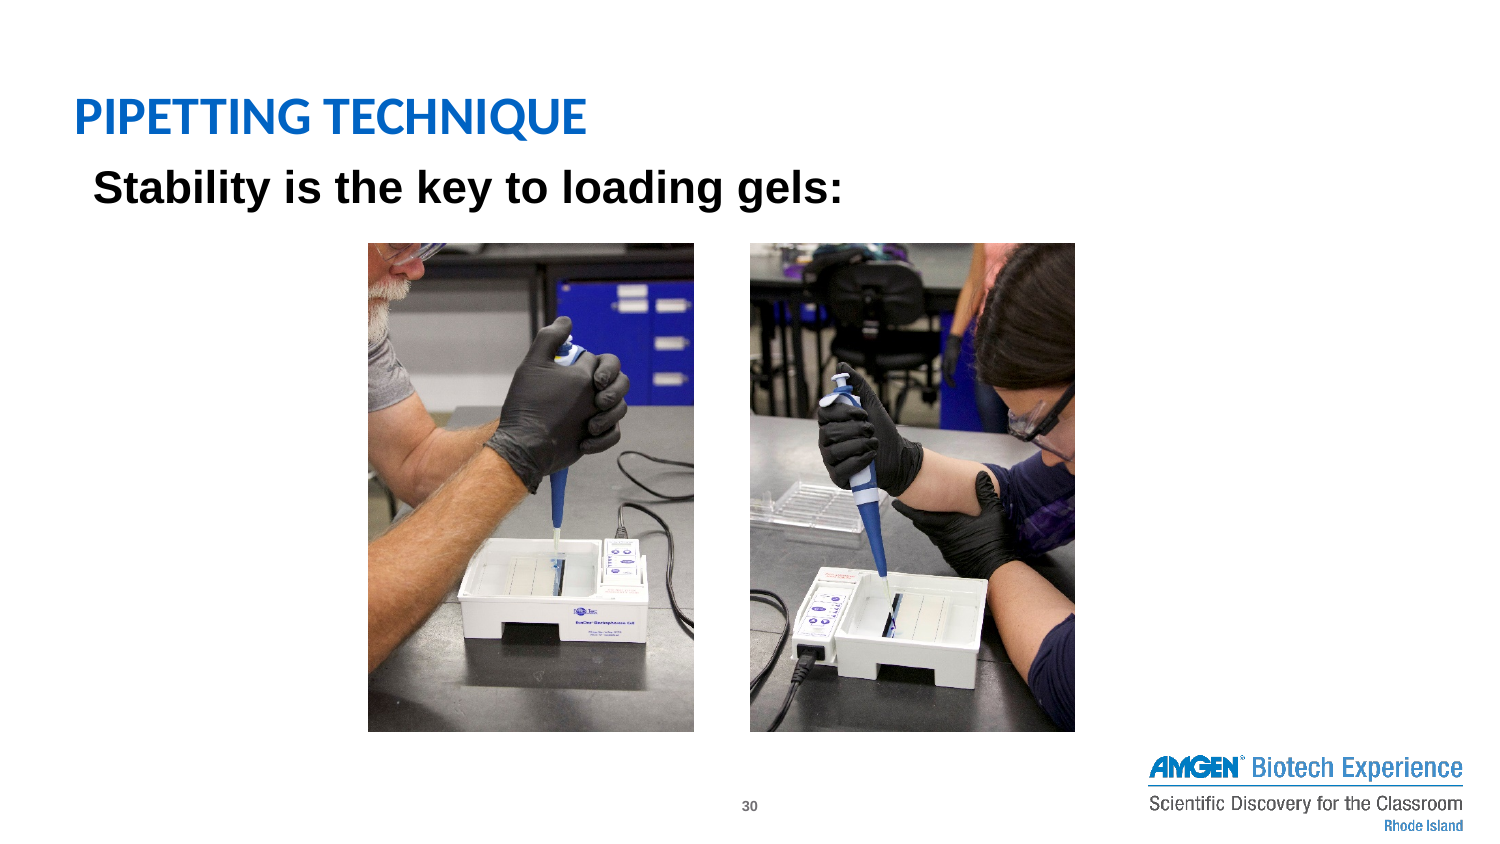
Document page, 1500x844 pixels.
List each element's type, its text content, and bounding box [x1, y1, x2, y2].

picture [1148, 755, 1463, 831]
list Stability is the key to loading gels: [76, 150, 1427, 647]
picture [749, 243, 1076, 732]
picture [368, 243, 694, 732]
title PIPETTING TECHNIQUE [59, 0, 1441, 153]
